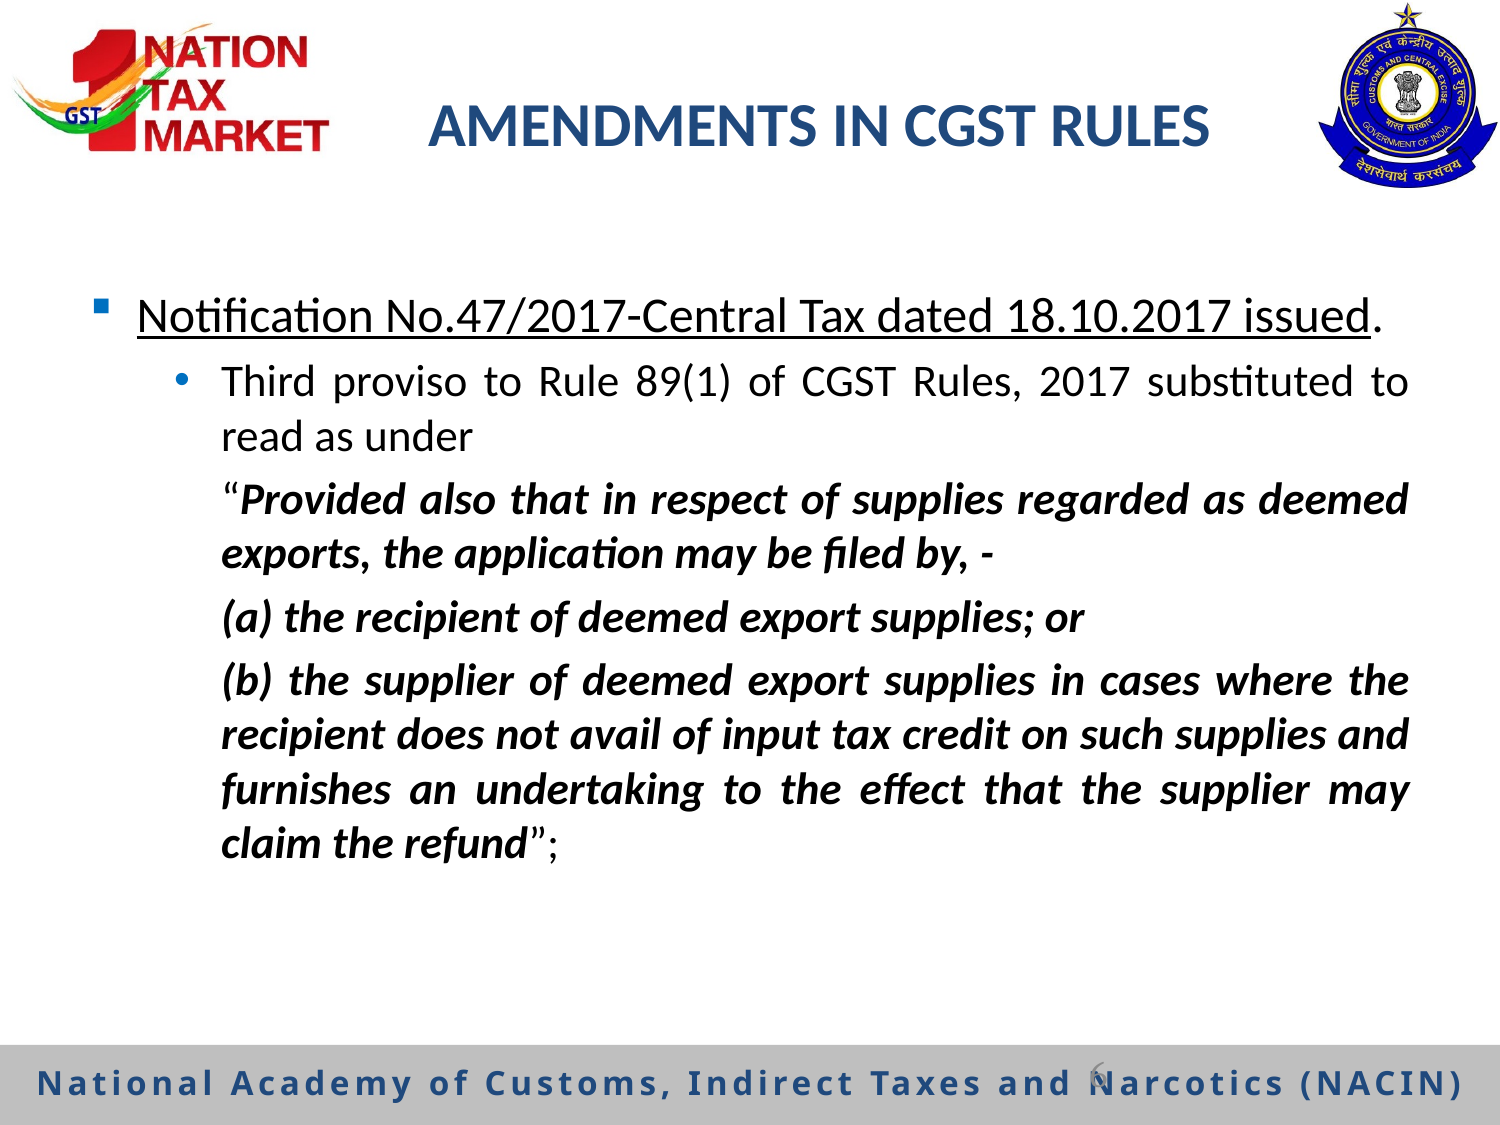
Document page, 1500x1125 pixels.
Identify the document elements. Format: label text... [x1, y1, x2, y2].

list Notification No.47/2017-Central Tax dated 18.10.2017 issued. Third proviso to Rule 89(1) of CGST Rules, 2017 substituted to read as under “Provided also that in respect of supplies regarded as deemed exports, the application may be filed by, - (a) the recipient of deemed export supplies; or (b) the supplier of deemed export supplies in cases where the recipient does not avail of input tax credit on such supplies and furnishes an undertaking to the effect that the supplier may claim the refund”; [75, 275, 1425, 1043]
footer National Academy of Customs, Indirect Taxes and Narcotics (NACIN) [0, 1044, 1500, 1125]
picture [1316, 2, 1500, 188]
title AMENDMENTS IN CGST RULES [307, 18, 1333, 225]
picture [0, 1, 339, 169]
